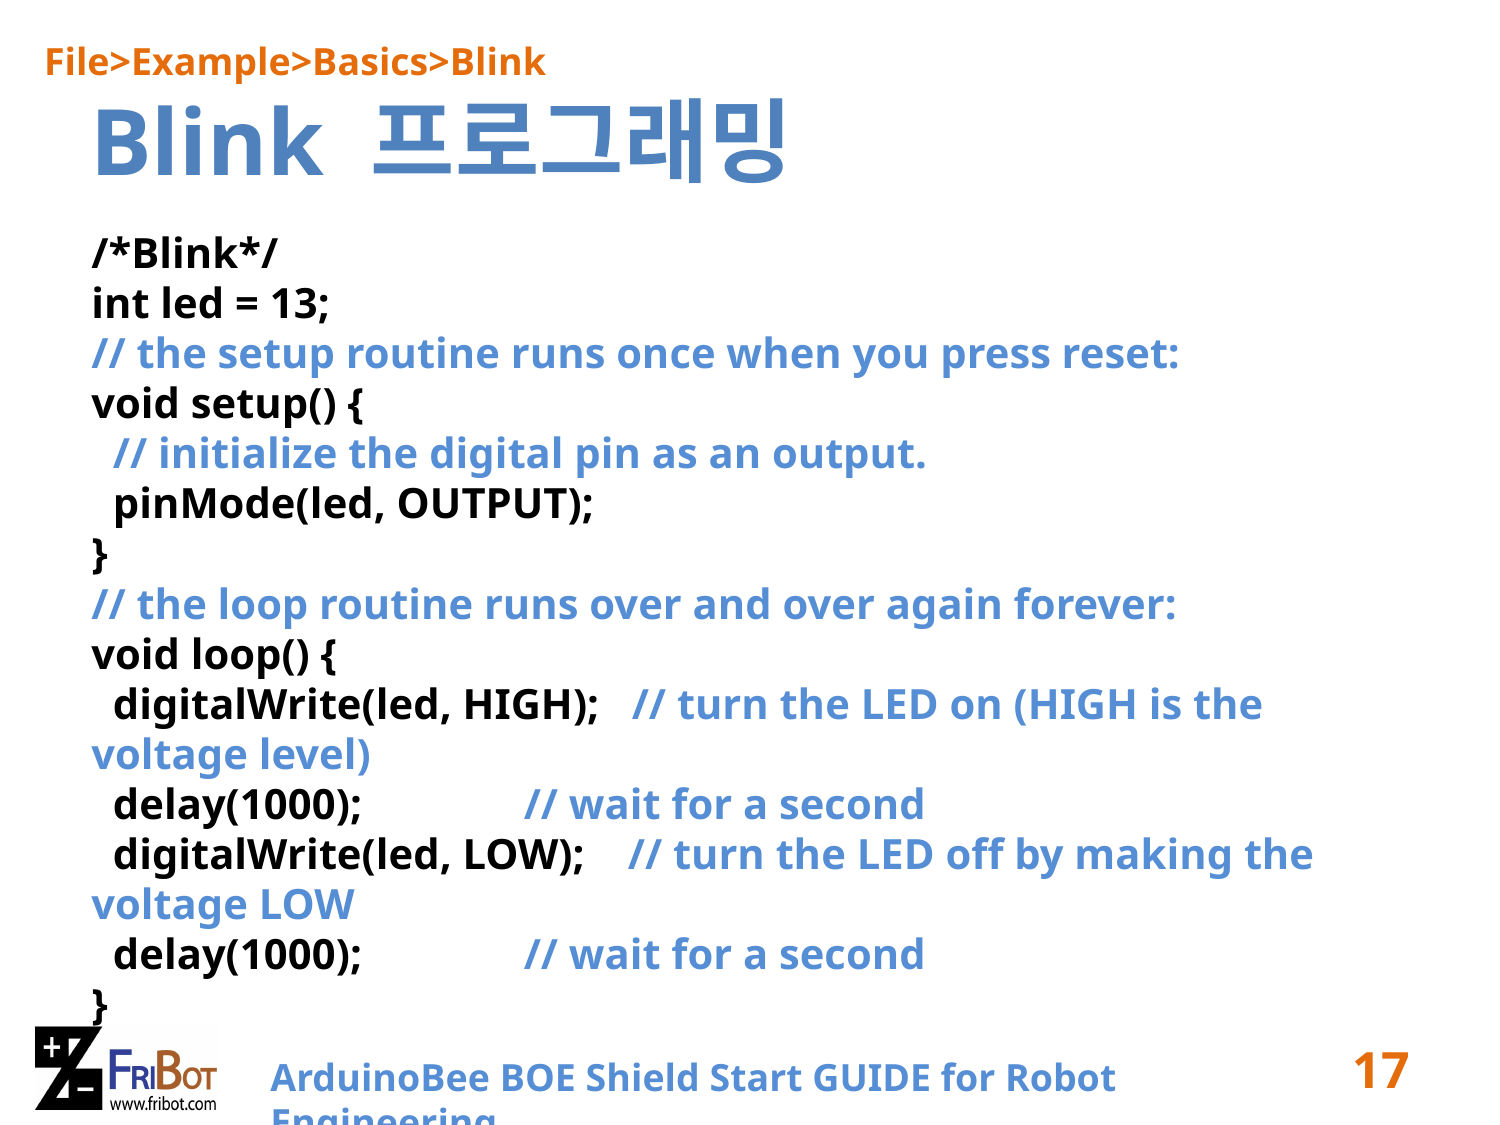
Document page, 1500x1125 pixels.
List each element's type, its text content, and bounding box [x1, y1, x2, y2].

slide_number 17 [1074, 1042, 1425, 1103]
text_box File>Example>Basics>Blink [29, 30, 668, 91]
title Blink 프로그래밍 [75, 45, 1425, 233]
text_box /*Blink*/ int led = 13; // the setup routine runs once when you press reset: void setup() { // initialize the digital pin as an output. pinMode(led, OUTPUT); } // the loop routine runs over and over again forever: void loop() { digitalWrite(led, HIGH); // turn the LED on (HIGH is the voltage level) delay(1000); // wait for a second digitalWrite(led, LOW); // turn the LED off by making the voltage LOW delay(1000); // wait for a second } [76, 219, 1424, 1035]
picture [34, 1025, 218, 1111]
